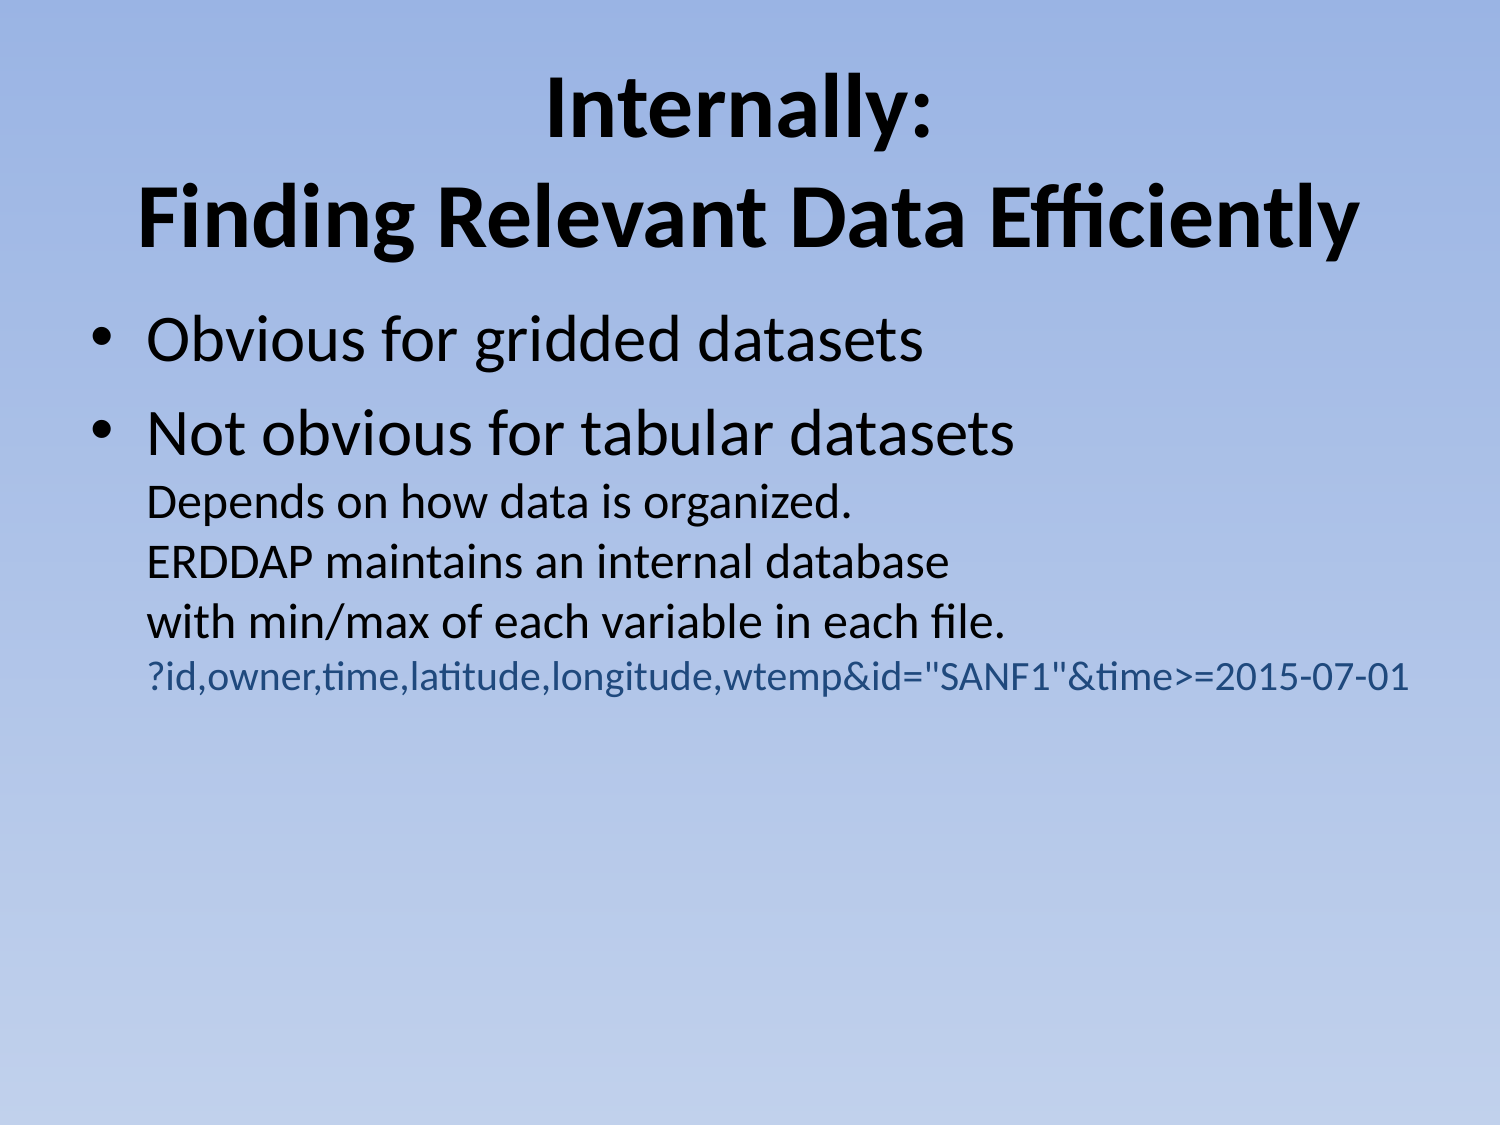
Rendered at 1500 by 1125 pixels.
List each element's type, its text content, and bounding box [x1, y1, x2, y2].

list Obvious for gridded datasets Not obvious for tabular datasets Depends on how data is organized. ERDDAP maintains an internal database with min/max of each variable in each file. ?id,owner,time,latitude,longitude,wtemp&id="SANF1"&time>=2015-07-01 [75, 287, 1500, 1030]
title Internally: Finding Relevant Data Efficiently [75, 62, 1425, 250]
